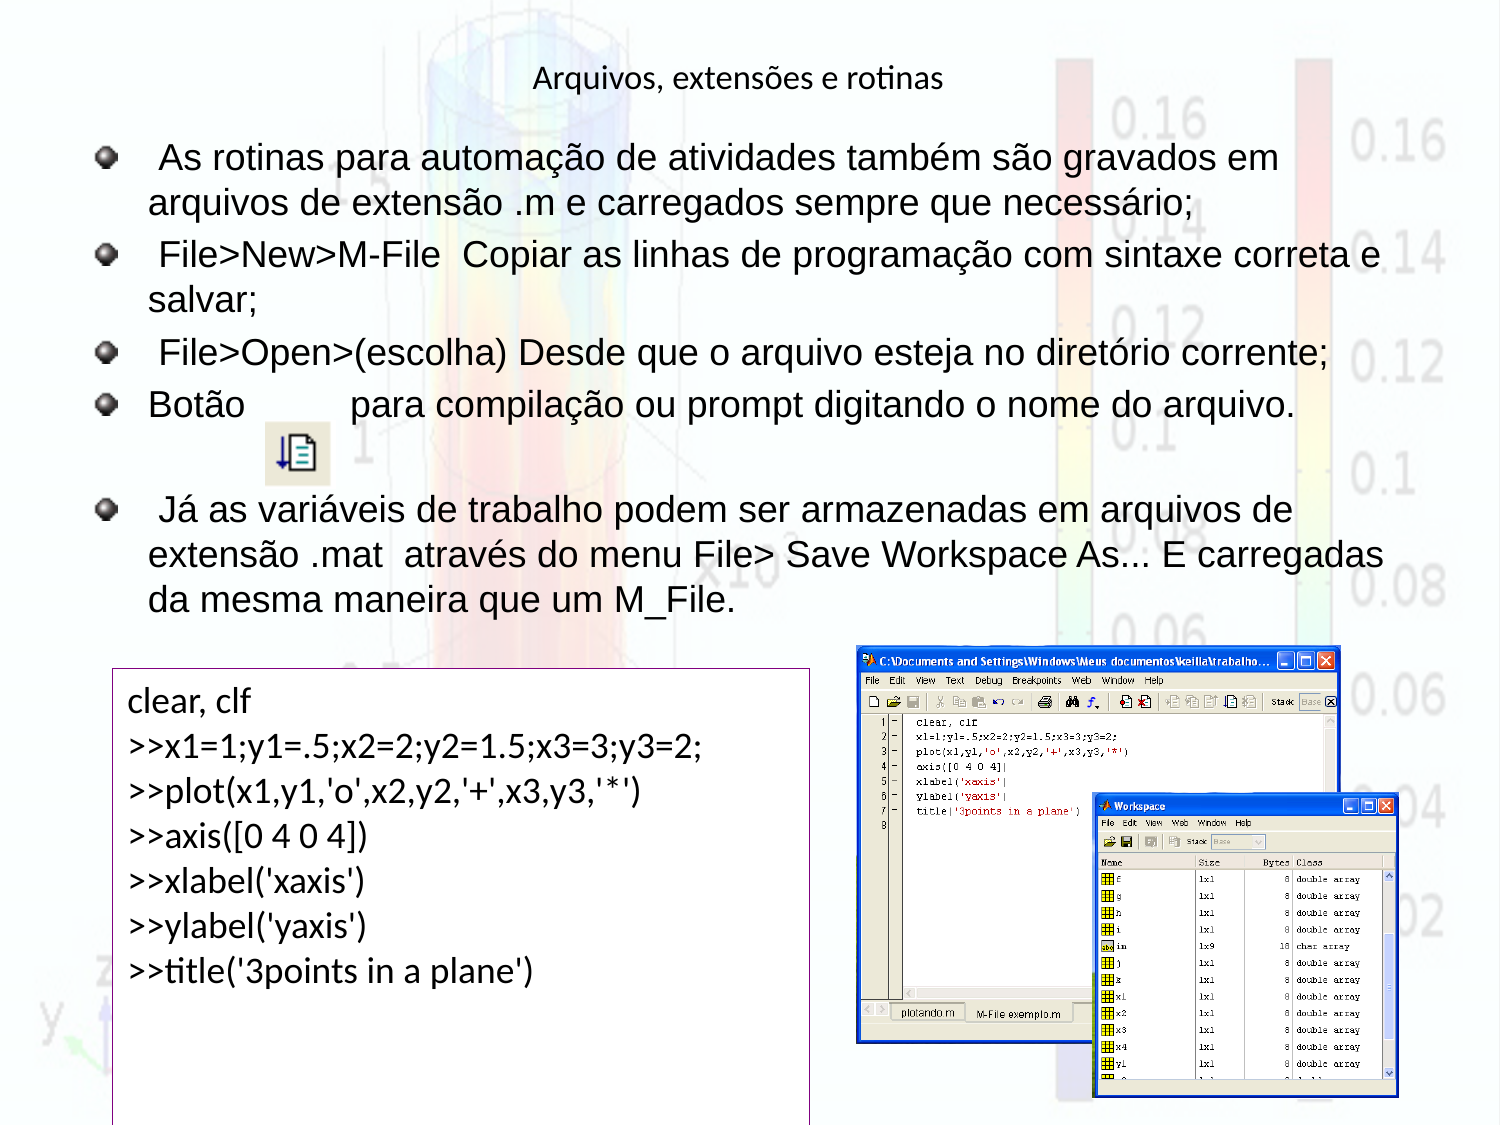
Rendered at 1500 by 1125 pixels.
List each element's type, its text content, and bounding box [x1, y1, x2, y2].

list clear, clf >>x1=1;y1=.5;x2=2;y2=1.5;x3=3;y3=2; >>plot(x1,y1,'o',x2,y2,'+',x3,y3,'*') >>axis([0 4 0 4]) >>xlabel('xaxis') >>ylabel('yaxis') >>title('3points in a plane') [112, 668, 810, 1125]
text_box As rotinas para automação de atividades também são gravados em arquivos de extensão .m e carregados sempre que necessário; File>New>M-File Copiar as linhas de programação com sintaxe correta e salvar; File>Open>(escolha) Desde que o arquivo esteja no diretório corrente; Botão para compilação ou prompt digitando o nome do arquivo. Já as variáveis de trabalho podem ser armazenadas em arquivos de extensão .mat através do menu File> Save Workspace As... E carregadas da mesma maneira que um M_File. [76, 125, 1424, 619]
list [1092, 792, 1400, 1099]
picture [91, 337, 118, 364]
picture [91, 239, 118, 266]
picture [91, 494, 118, 521]
picture [265, 420, 336, 489]
picture [91, 389, 118, 416]
title Arquivos, extensões e rotinas [76, 47, 1400, 104]
picture [91, 142, 118, 169]
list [855, 645, 1341, 1045]
